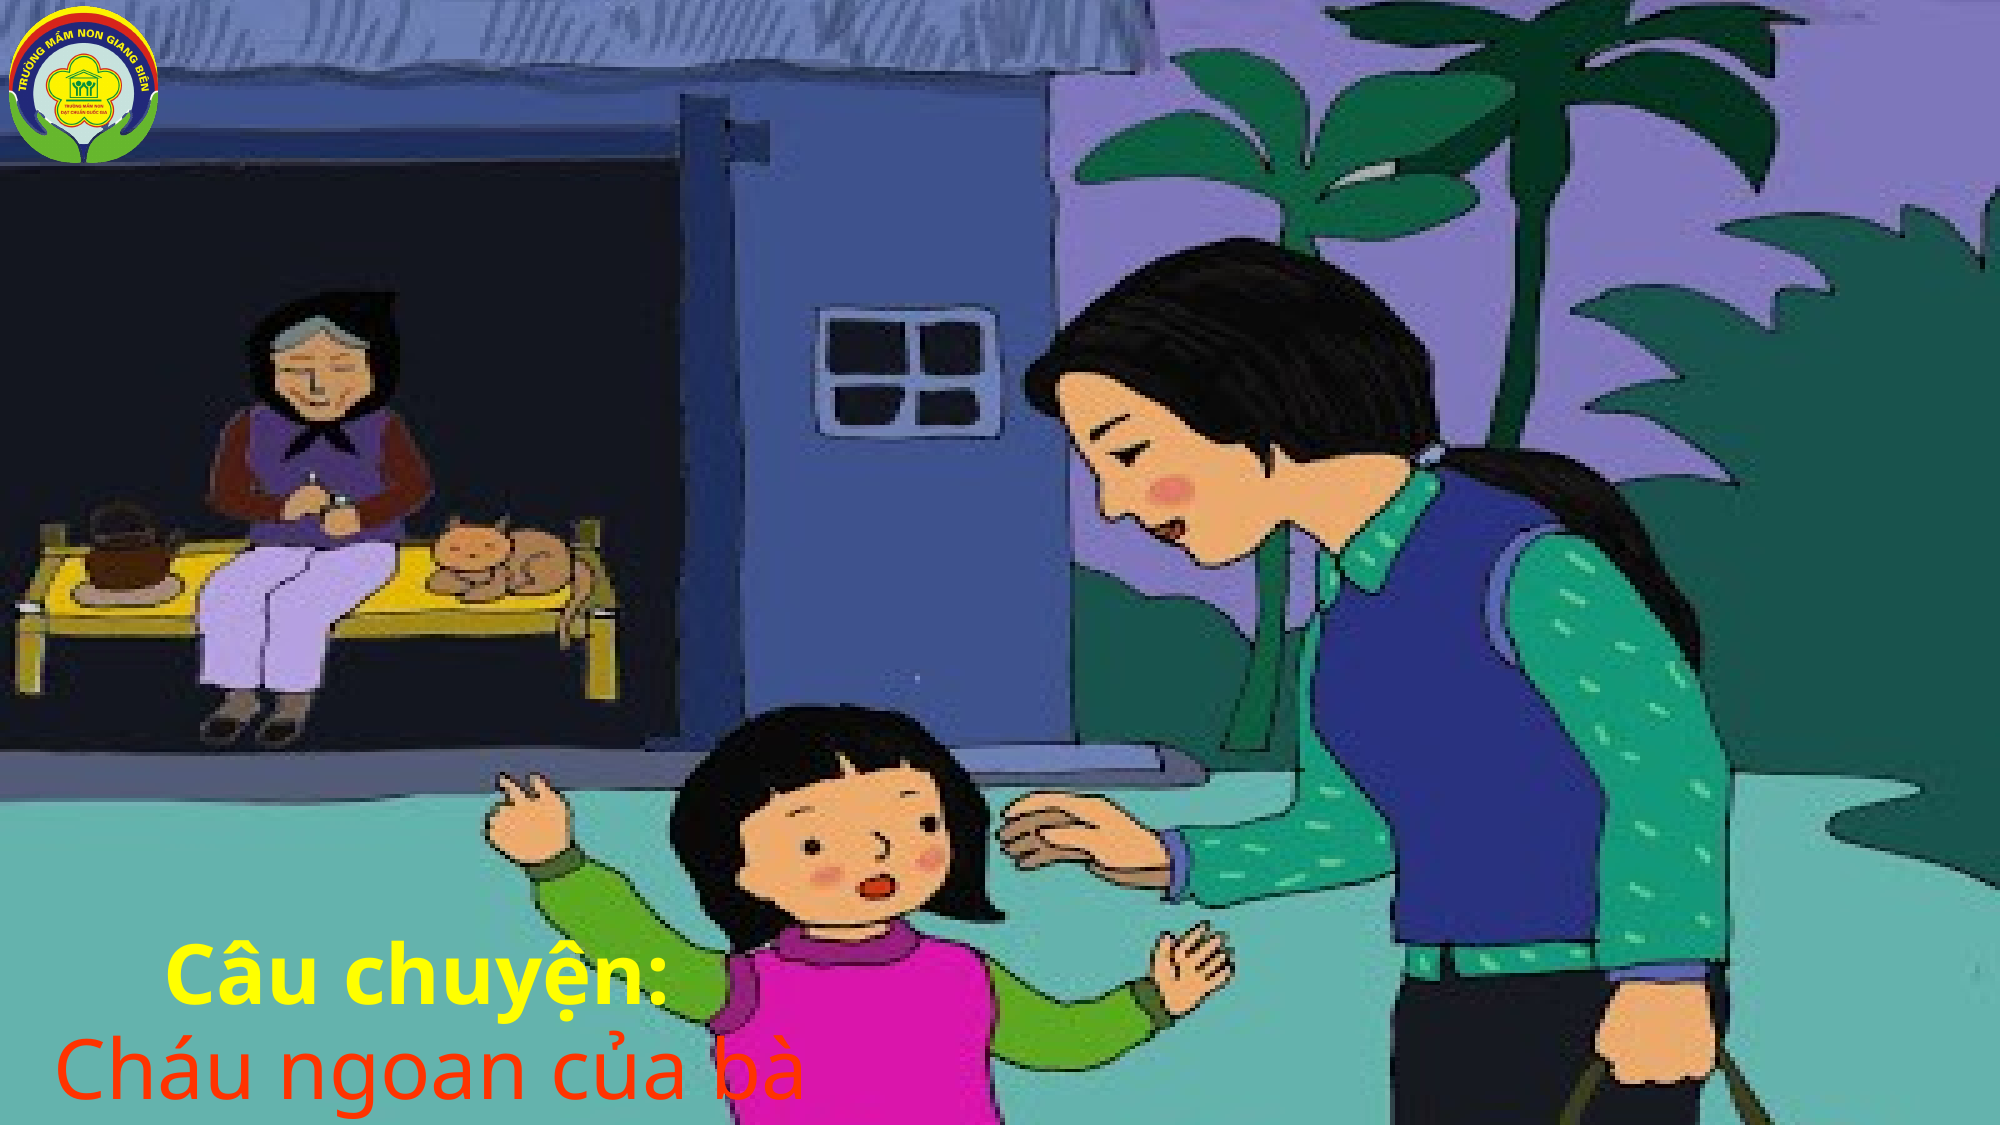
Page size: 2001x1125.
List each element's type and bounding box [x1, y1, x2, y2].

picture [9, 6, 159, 163]
list [0, 0, 2000, 1125]
